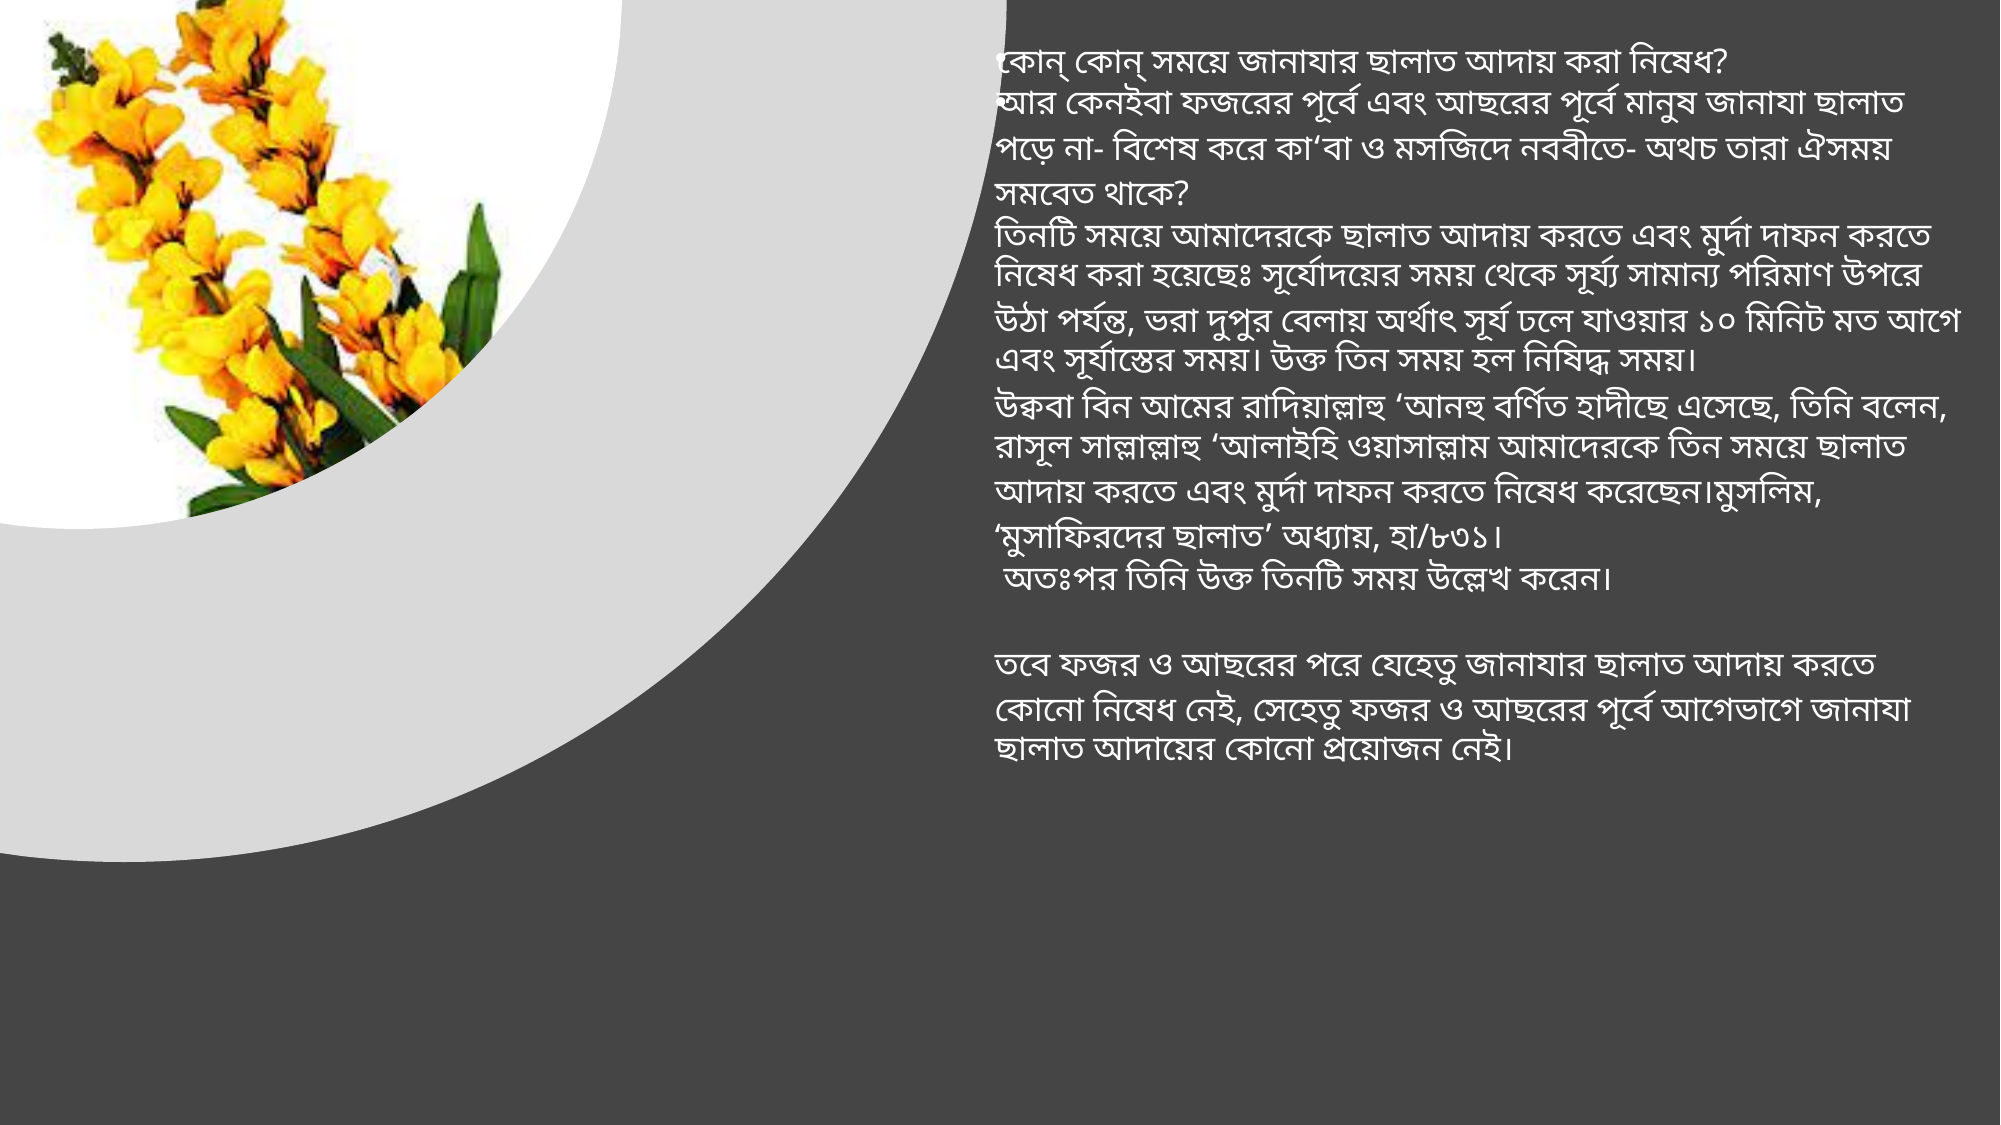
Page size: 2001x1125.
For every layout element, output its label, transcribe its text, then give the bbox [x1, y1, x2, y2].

text_box [0, 0, 1008, 864]
text_box কোন্‌ কোন্‌ সময়ে জানাযার ছালাত আদায় করা নিষেধ? আর কেনইবা ফজরের পূর্বে এবং আছরের পূর্বে মানুষ জানাযা ছালাত পড়ে না- বিশেষ করে কা‘বা ও মসজিদে নববীতে- অথচ তারা ঐসময় সমবেত থাকে? তিনটি সময়ে আমাদেরকে ছালাত আদায় করতে এবং মুর্দা দাফন করতে নিষেধ করা হয়েছেঃ সূর্যোদয়ের সময় থেকে সূর্য্য সামান্য পরিমাণ উপরে উঠা পর্যন্ত, ভরা দুপুর বেলায় অর্থাৎ সূর্য ঢলে যাওয়ার ১০ মিনিট মত আগে এবং সূর্যাস্তের সময়। উক্ত তিন সময় হল নিষিদ্ধ সময়। উক্ববা বিন আমের রাদিয়াল্লাহু ‘আনহু বর্ণিত হাদীছে এসেছে, তিনি বলেন, রাসূল সাল্লাল্লাহু ‘আলাইহি ওয়াসাল্লাম আমাদেরকে তিন সময়ে ছালাত আদায় করতে এবং মুর্দা দাফন করতে নিষেধ করেছেন।মুসলিম, ‘মুসাফিরদের ছালাত’ অধ্যায়, হা/৮৩১। অতঃপর তিনি উক্ত তিনটি সময় উল্লেখ করেন। তবে ফজর ও আছরের পরে যেহেতু জানাযার ছালাত আদায় করতে কোনো নিষেধ নেই, সেহেতু ফজর ও আছরের পূর্বে আগেভাগে জানাযা ছালাত আদায়ের কোনো প্রয়োজন নেই। [979, 29, 1987, 852]
picture [0, 0, 623, 529]
